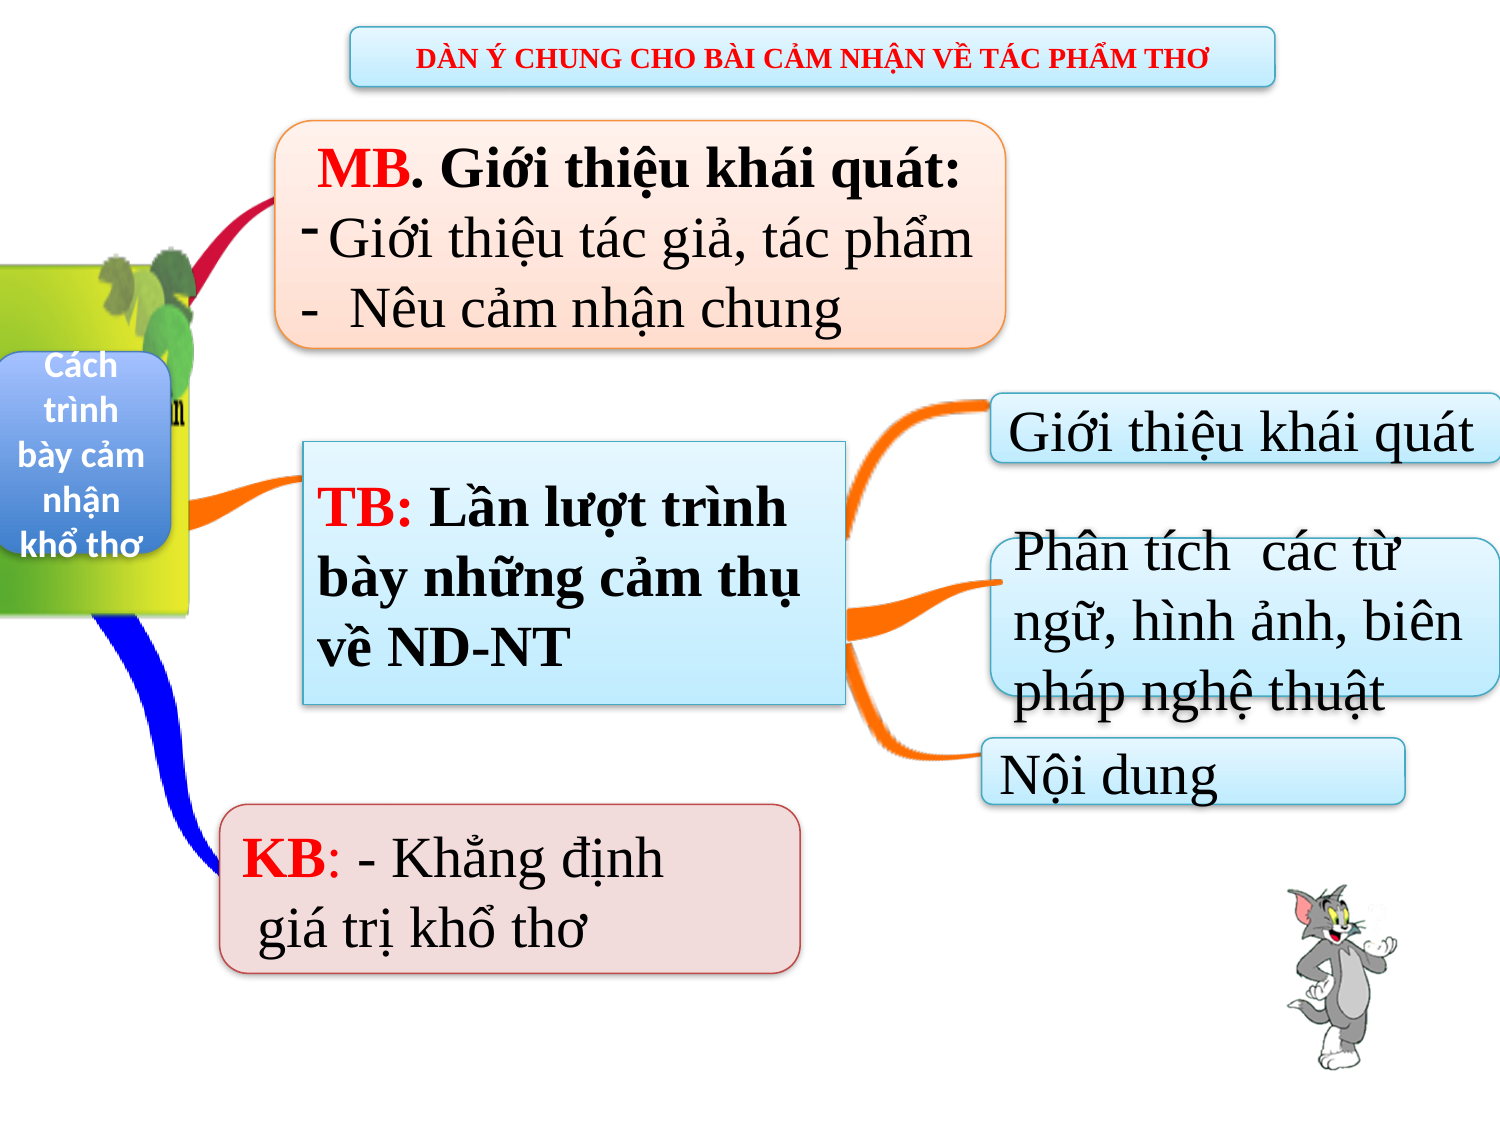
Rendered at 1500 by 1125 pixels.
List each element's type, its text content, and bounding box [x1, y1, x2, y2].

picture [799, 367, 1074, 818]
text_box TB: Lần lượt trình bày những cảm thụ về ND-NT [302, 441, 818, 705]
text_box MB. Giới thiệu khái quát: Giới thiệu tác giả, tác phẩm - Nêu cảm nhận chung [274, 119, 1007, 350]
text_box DÀN Ý CHUNG CHO BÀI CẢM NHẬN VỀ TÁC PHẨM THƠ [349, 26, 1276, 88]
text_box KB: - Khẳng định giá trị khổ thơ [218, 803, 801, 975]
text_box Phân tích các từ ngữ, hình ảnh, biên pháp nghệ thuật [1032, 537, 1500, 697]
picture [1285, 881, 1398, 1072]
text_box Nội dung [980, 737, 1406, 806]
picture [0, 164, 347, 918]
text_box Giới thiệu khái quát [1032, 392, 1500, 464]
